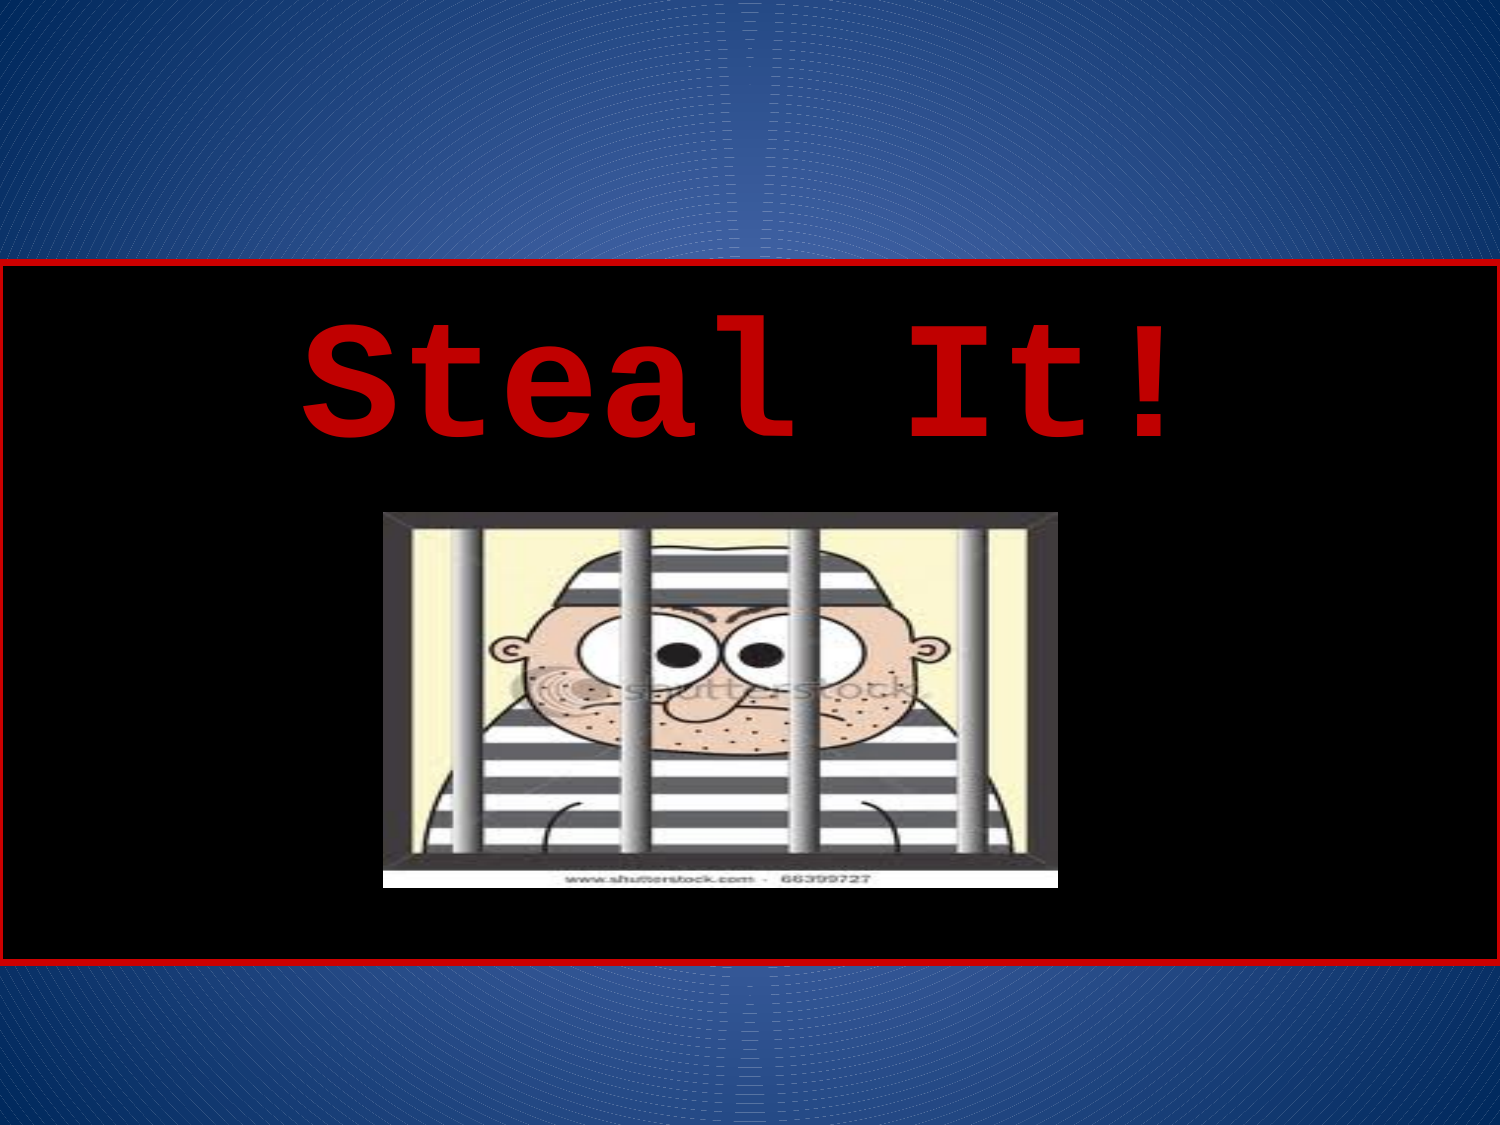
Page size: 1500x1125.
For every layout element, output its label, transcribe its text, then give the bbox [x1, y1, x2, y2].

picture [382, 512, 1058, 888]
list Steal It! t [0, 262, 1500, 963]
